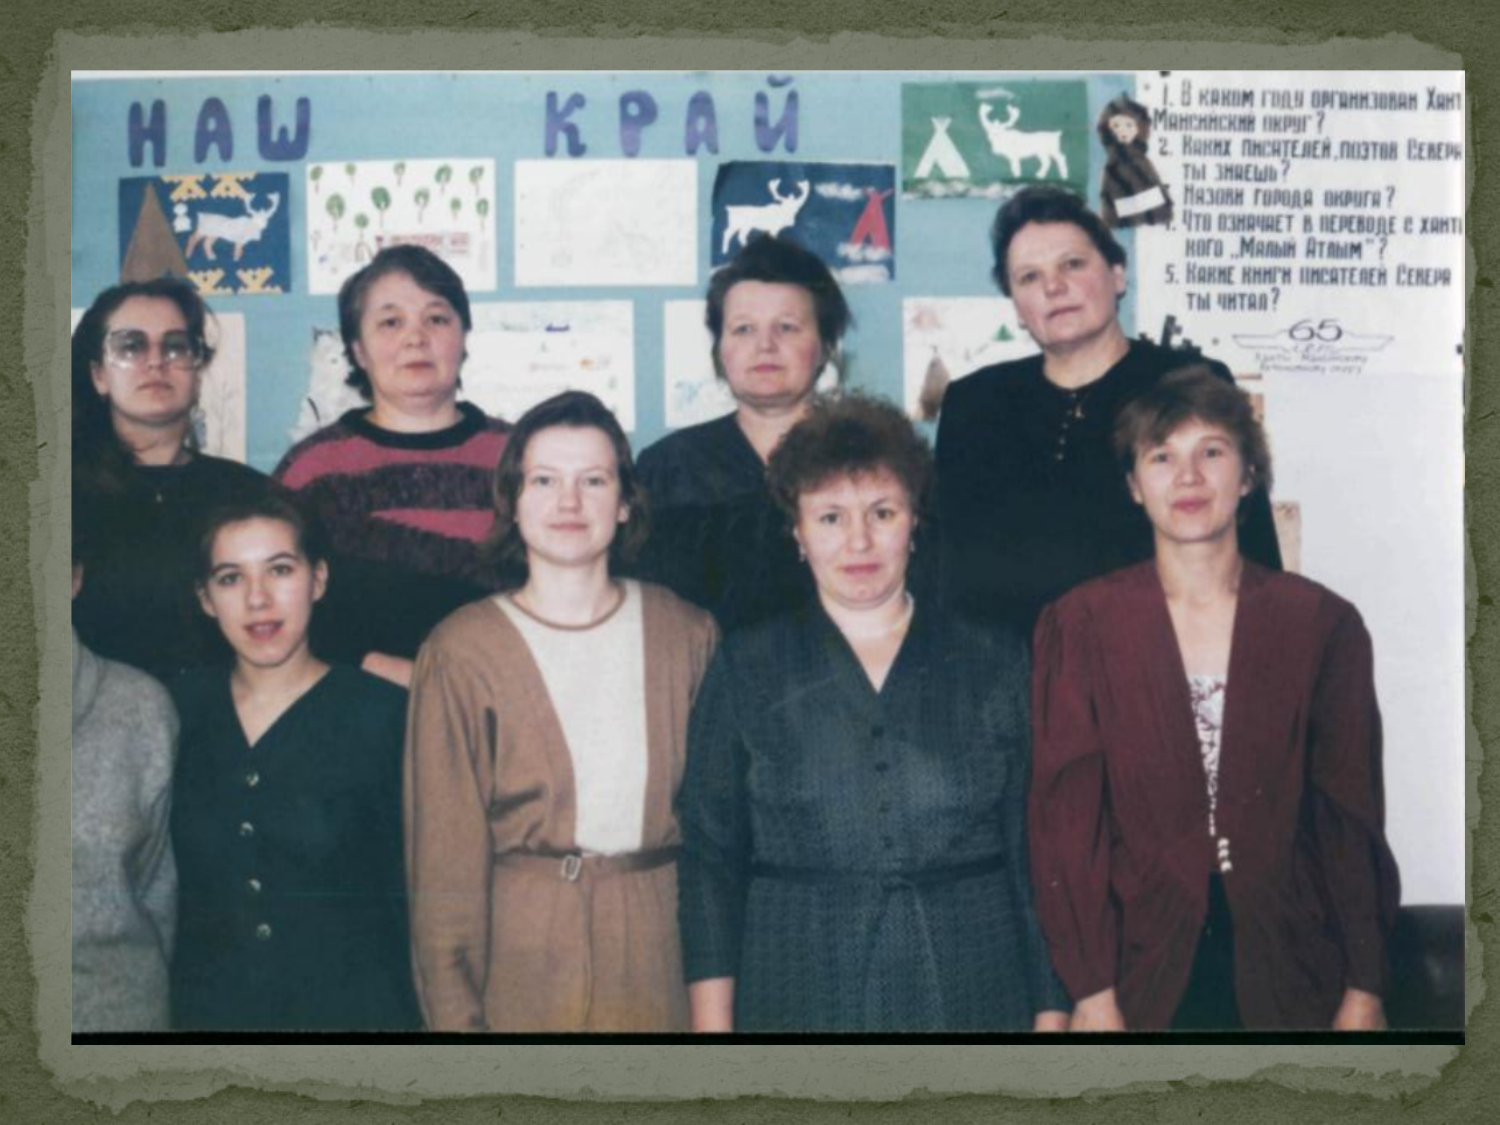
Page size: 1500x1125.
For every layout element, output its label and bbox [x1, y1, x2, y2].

picture [1256, 72, 1465, 1045]
picture [280, 0, 1254, 1125]
picture [72, 72, 279, 1045]
